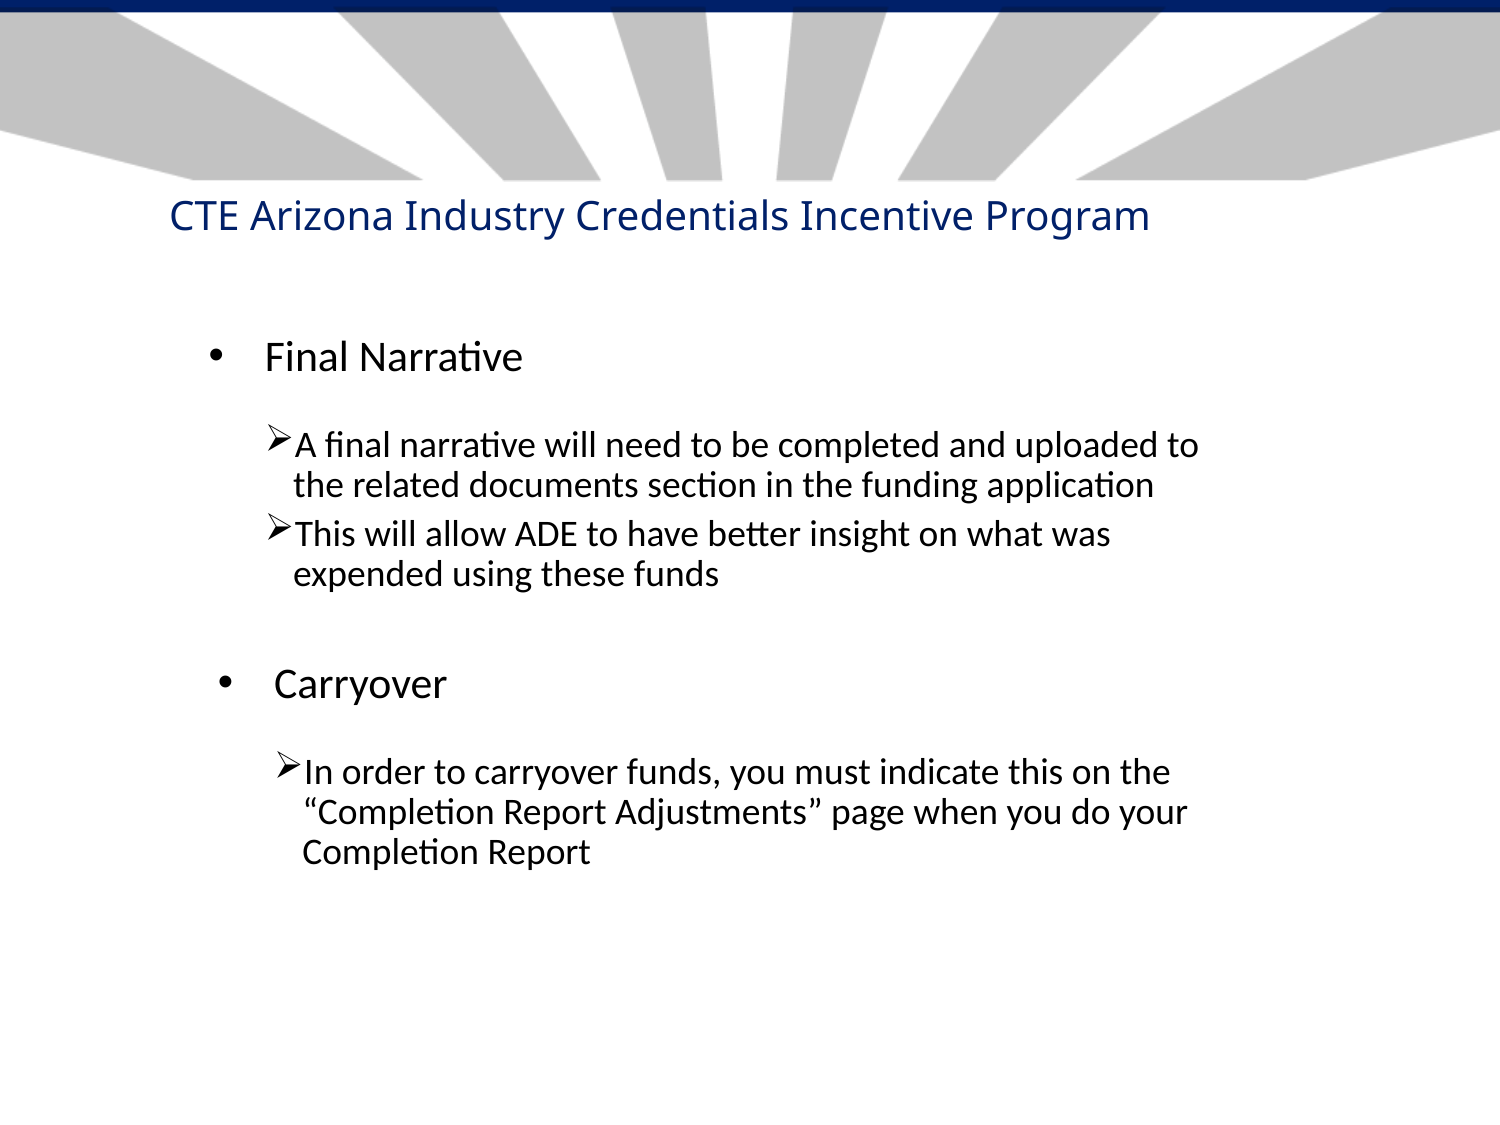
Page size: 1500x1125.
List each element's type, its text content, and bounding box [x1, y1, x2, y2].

text_box Carryover In order to carryover funds, you must indicate this on the “Completion Report Adjustments” page when you do your Completion Report [203, 653, 1223, 881]
picture [0, 6, 1500, 182]
title CTE Arizona Industry Credentials Incentive Program [169, 180, 1186, 302]
list Final Narrative A final narrative will need to be completed and uploaded to the related documents section in the funding application This will allow ADE to have better insight on what was expended using these funds [208, 334, 1240, 600]
